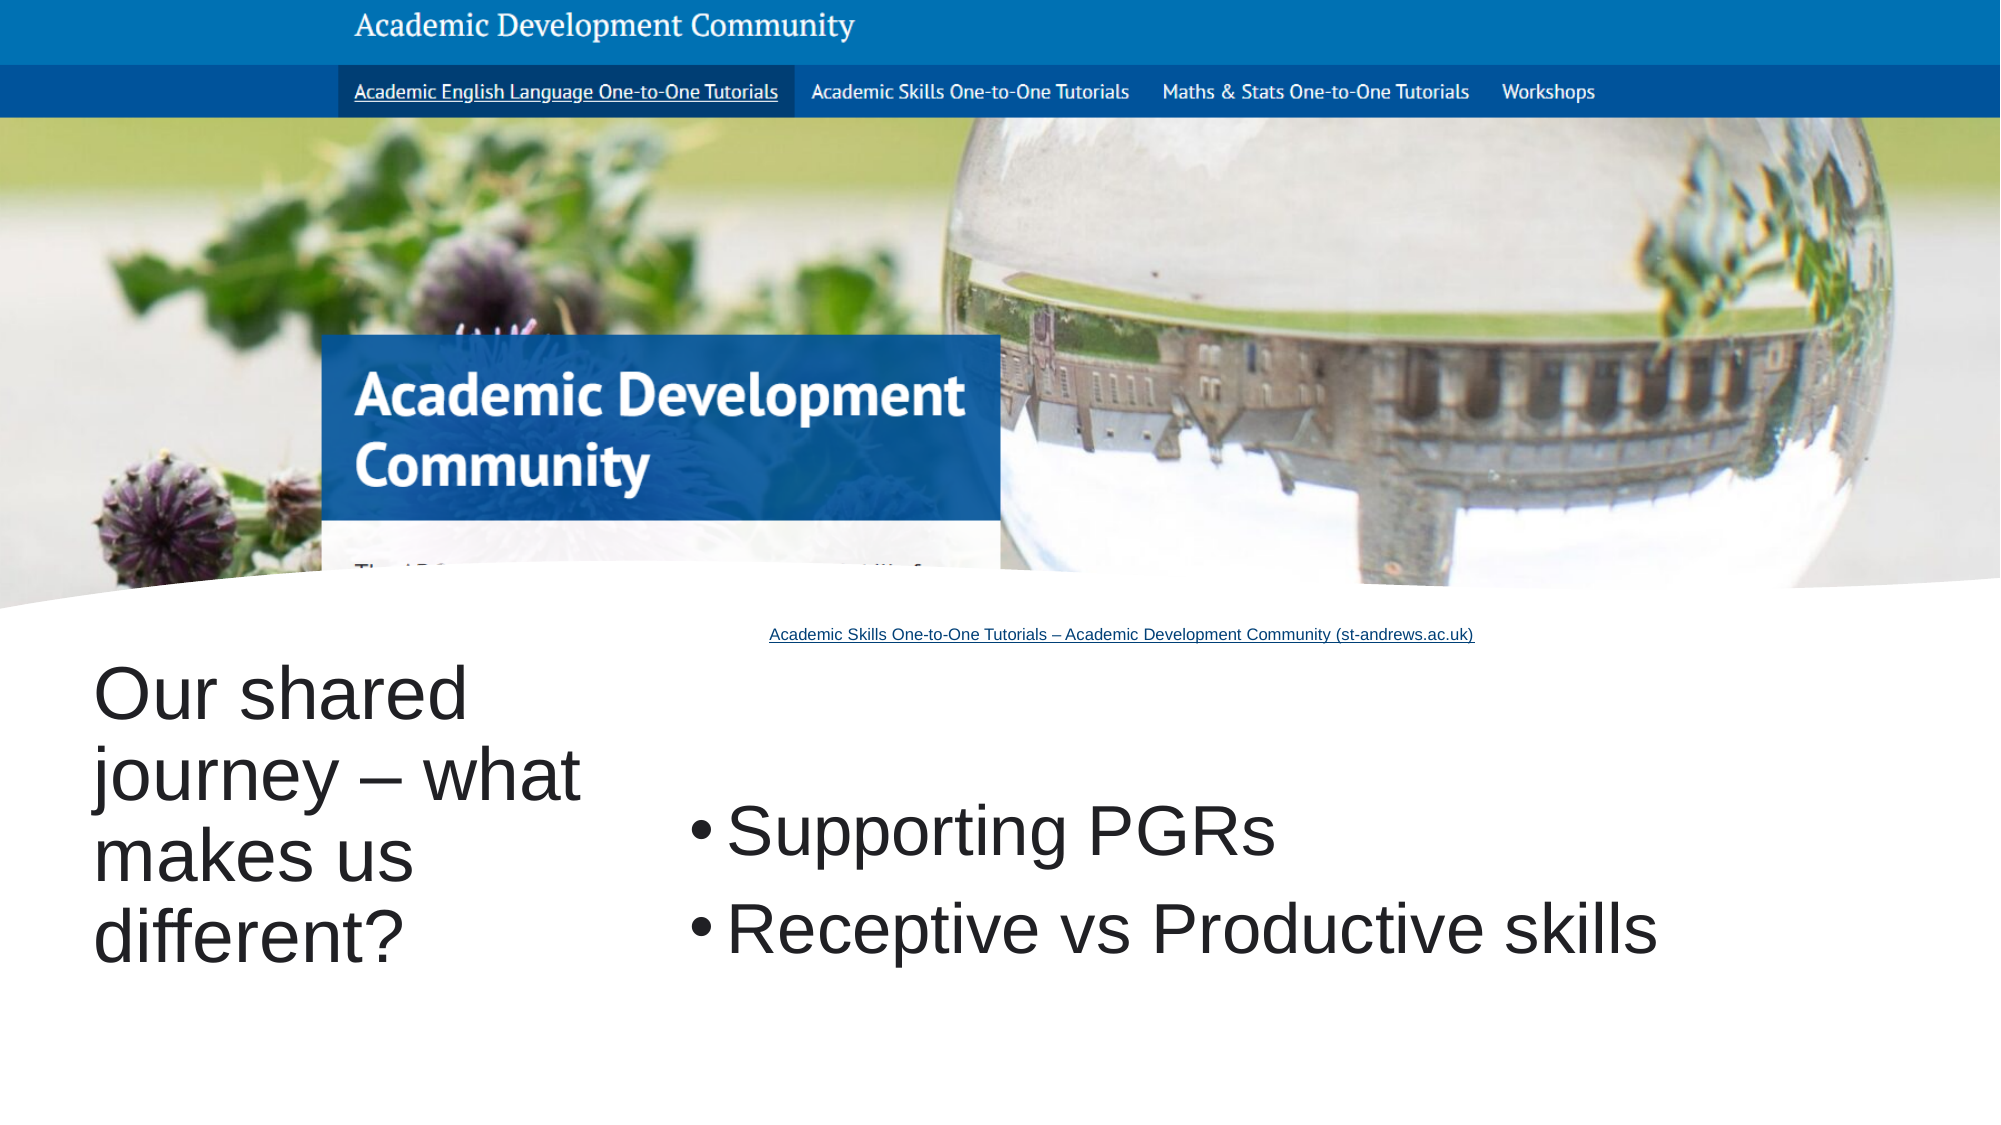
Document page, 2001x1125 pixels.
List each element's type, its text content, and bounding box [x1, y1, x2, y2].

picture [0, 0, 2000, 609]
text_box Academic Skills One-to-One Tutorials – Academic Development Community (st-andrews.ac.uk) [754, 616, 1625, 652]
title Our shared journey – what makes us different? [78, 615, 619, 1018]
list Supporting PGRs Receptive vs Productive skills [674, 609, 1903, 1018]
